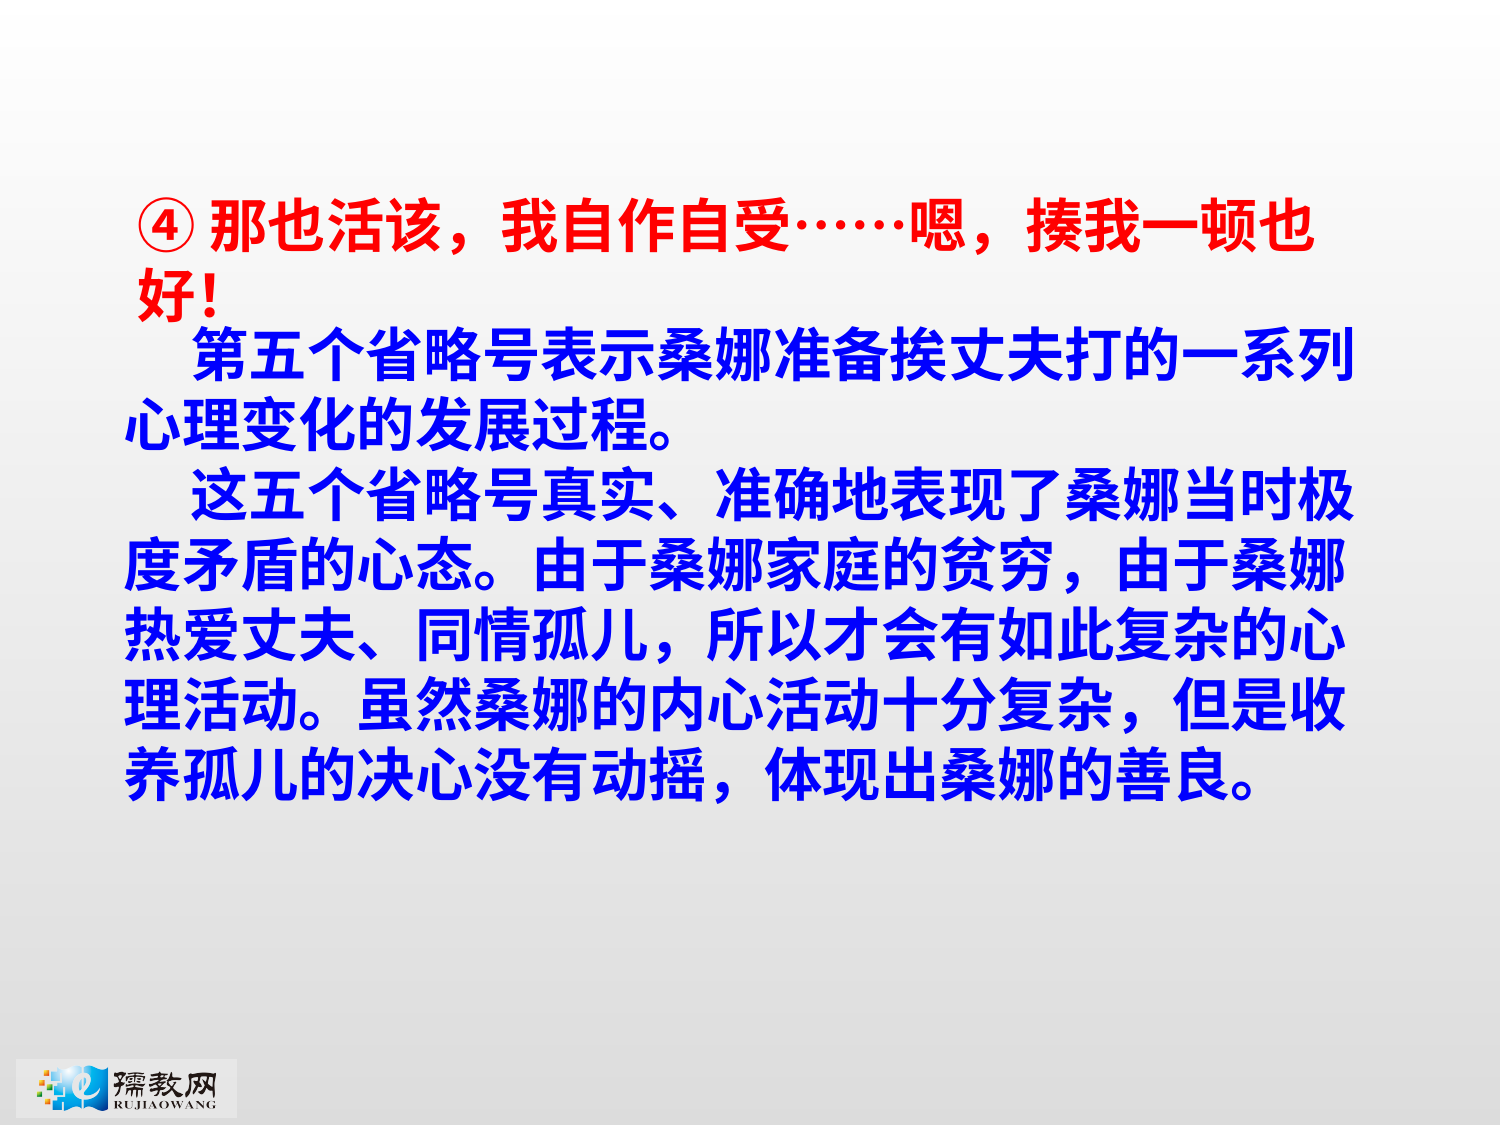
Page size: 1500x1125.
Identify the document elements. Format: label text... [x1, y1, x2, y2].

text_box ④那也活该，我自作自受……嗯，揍我一顿也好！ [122, 181, 1374, 337]
text_box 第五个省略号表示桑娜准备挨丈夫打的一系列心理变化的发展过程。 这五个省略号真实、准确地表现了桑娜当时极度矛盾的心态。由于桑娜家庭的贫穷，由于桑娜热爱丈夫、同情孤儿，所以才会有如此复杂的心理活动。虽然桑娜的内心活动十分复杂，但是收养孤儿的决心没有动摇，体现出桑娜的善良。 [109, 310, 1379, 816]
picture [16, 1059, 237, 1118]
